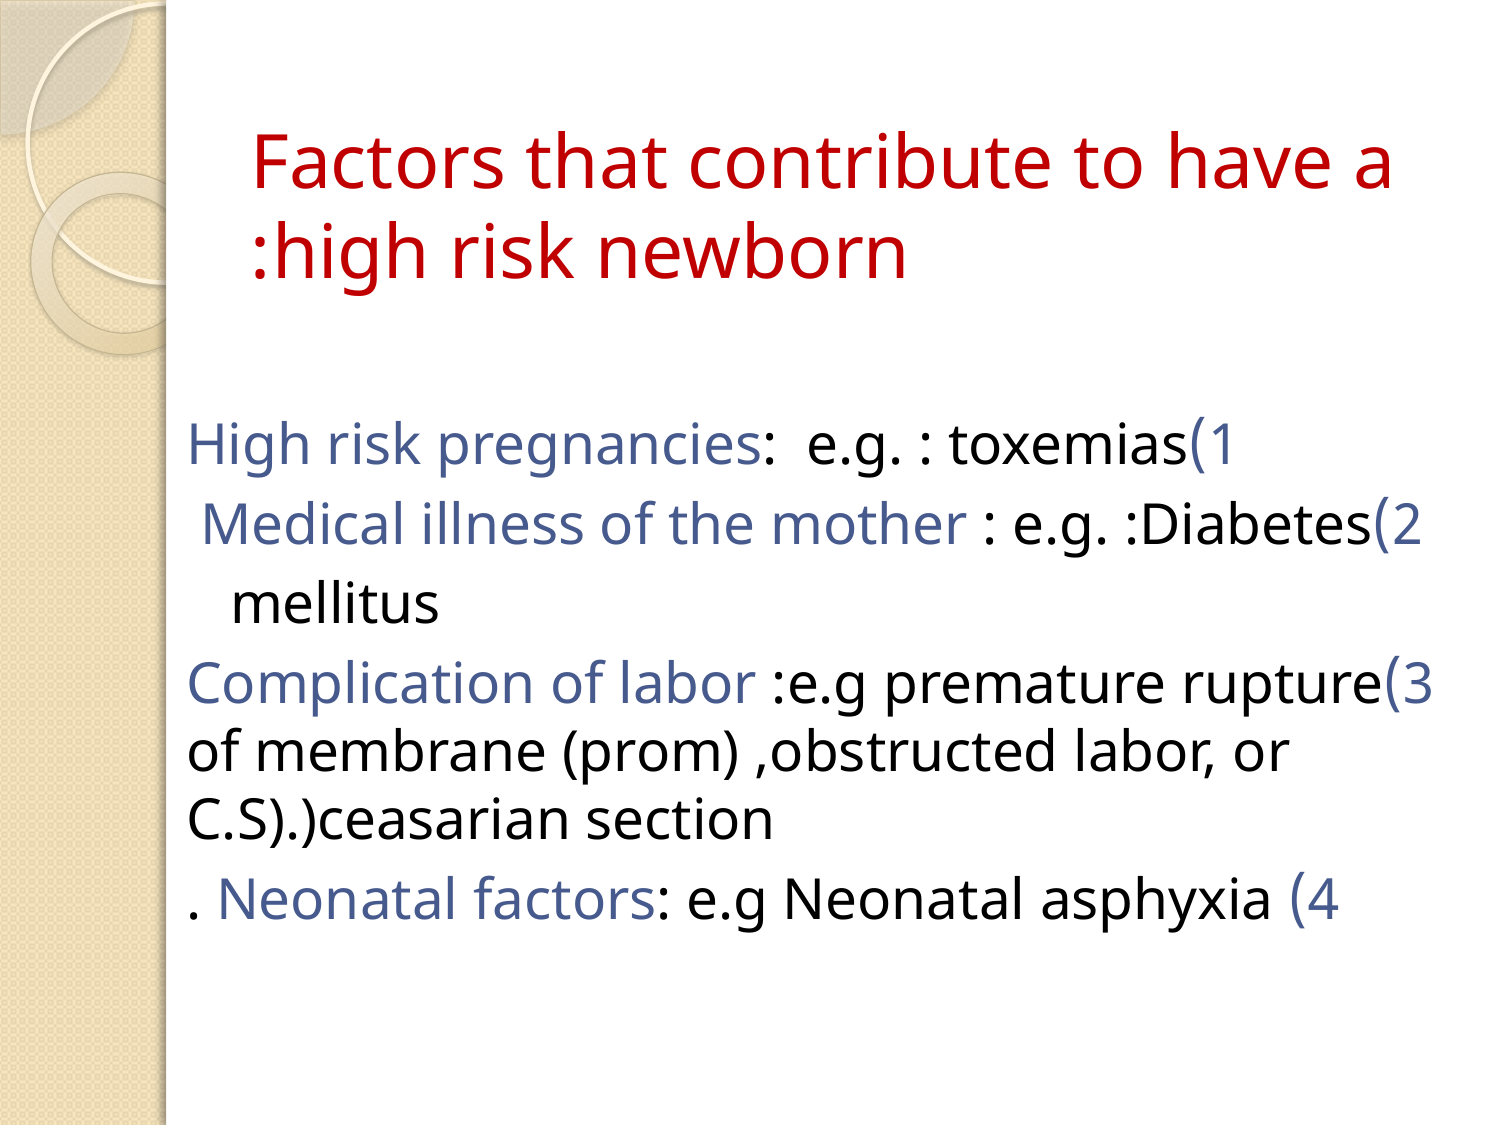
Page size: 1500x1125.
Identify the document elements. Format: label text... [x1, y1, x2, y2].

title Factors that contribute to have a high risk newborn: [235, 45, 1466, 160]
list 1)High risk pregnancies: e.g. : toxemias 2)Medical illness of the mother : e.g. :Diabetes mellitus 3)Complication of labor :e.g premature rupture of membrane (prom) ,obstructed labor, or C.S).)ceasarian section 4) Neonatal factors: e.g Neonatal asphyxia . [171, 160, 1466, 953]
